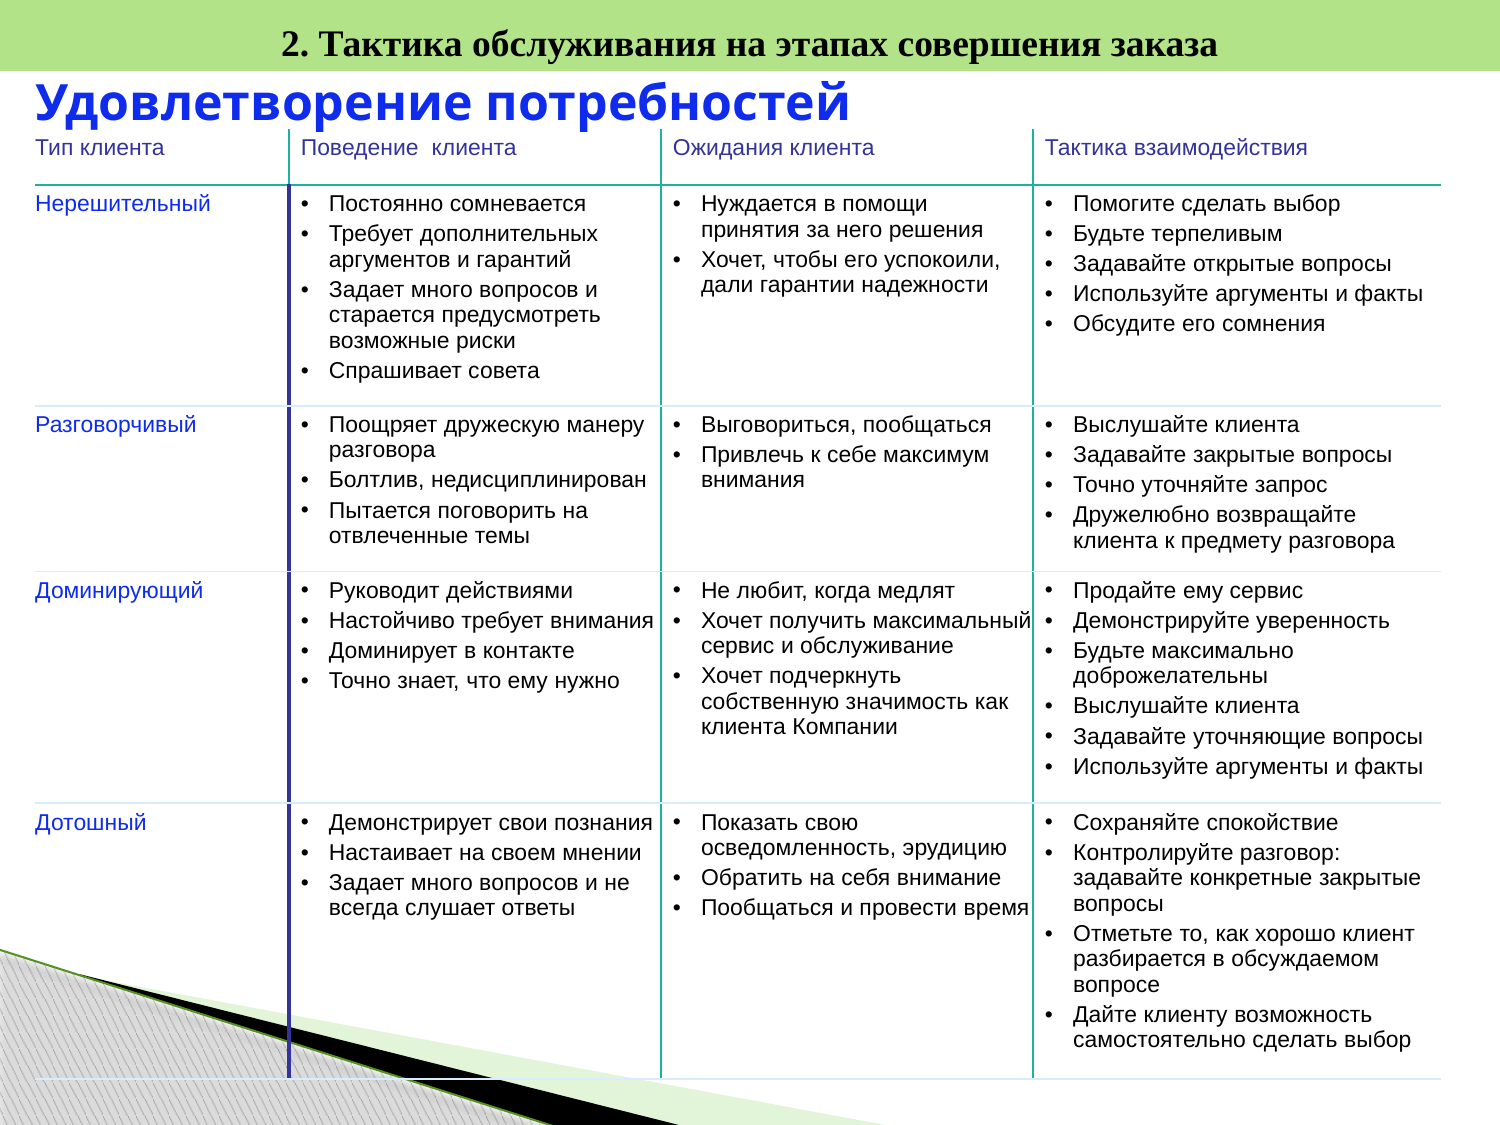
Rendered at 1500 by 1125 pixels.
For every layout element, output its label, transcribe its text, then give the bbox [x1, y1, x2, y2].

table_header Тип клиента [35, 129, 288, 184]
table_cell Дотошный [35, 804, 287, 1078]
table_cell Нуждается в помощи принятия за него решения Хочет, чтобы его успокоили, дали гарантии надежности [662, 186, 1032, 405]
table_cell Нерешительный [35, 186, 287, 405]
table_cell Не любит, когда медлят Хочет получить максимальный сервис и обслуживание Хочет подчеркнуть собственную значимость как клиента Компании [662, 572, 1032, 802]
table_cell Постоянно сомневается Требует дополнительных аргументов и гарантий Задает много вопросов и старается предусмотреть возможные риски Спрашивает совета [291, 186, 660, 405]
table_header Тактика взаимодействия [1034, 129, 1441, 184]
table_cell Сохраняйте спокойствие Контролируйте разговор: задавайте конкретные закрытые вопросы Отметьте то, как хорошо клиент разбирается в обсуждаемом вопросе Дайте клиенту возможность самостоятельно сделать выбор [1034, 804, 1441, 1078]
table_cell Доминирующий [35, 572, 287, 802]
table_cell Выслушайте клиента Задавайте закрытые вопросы Точно уточняйте запрос Дружелюбно возвращайте клиента к предмету разговора [1034, 407, 1441, 571]
table_cell Продайте ему сервис Демонстрируйте уверенность Будьте максимально доброжелательны Выслушайте клиента Задавайте уточняющие вопросы Используйте аргументы и факты [1034, 572, 1441, 802]
table_cell Выговориться, пообщаться Привлечь к себе максимум внимания [662, 407, 1032, 571]
table_header Поведение клиента [290, 129, 660, 184]
table_cell Показать свою осведомленность, эрудицию Обратить на себя внимание Пообщаться и провести время [662, 804, 1032, 1078]
text_box Удовлетворение потребностей [35, 70, 1429, 129]
table_cell Разговорчивый [35, 407, 287, 571]
table_cell Демонстрирует свои познания Настаивает на своем мнении Задает много вопросов и не всегда слушает ответы [291, 804, 660, 1078]
table_cell Поощряет дружескую манеру разговора Болтлив, недисциплинирован Пытается поговорить на отвлеченные темы [291, 407, 660, 571]
table_cell Помогите сделать выбор Будьте терпеливым Задавайте открытые вопросы Используйте аргументы и факты Обсудите его сомнения [1034, 186, 1441, 405]
table_header Ожидания клиента [662, 129, 1032, 184]
table_cell Руководит действиями Настойчиво требует внимания Доминирует в контакте Точно знает, что ему нужно [291, 572, 660, 802]
text_box 2. Тактика обслуживания на этапах совершения заказа [0, 0, 1500, 71]
